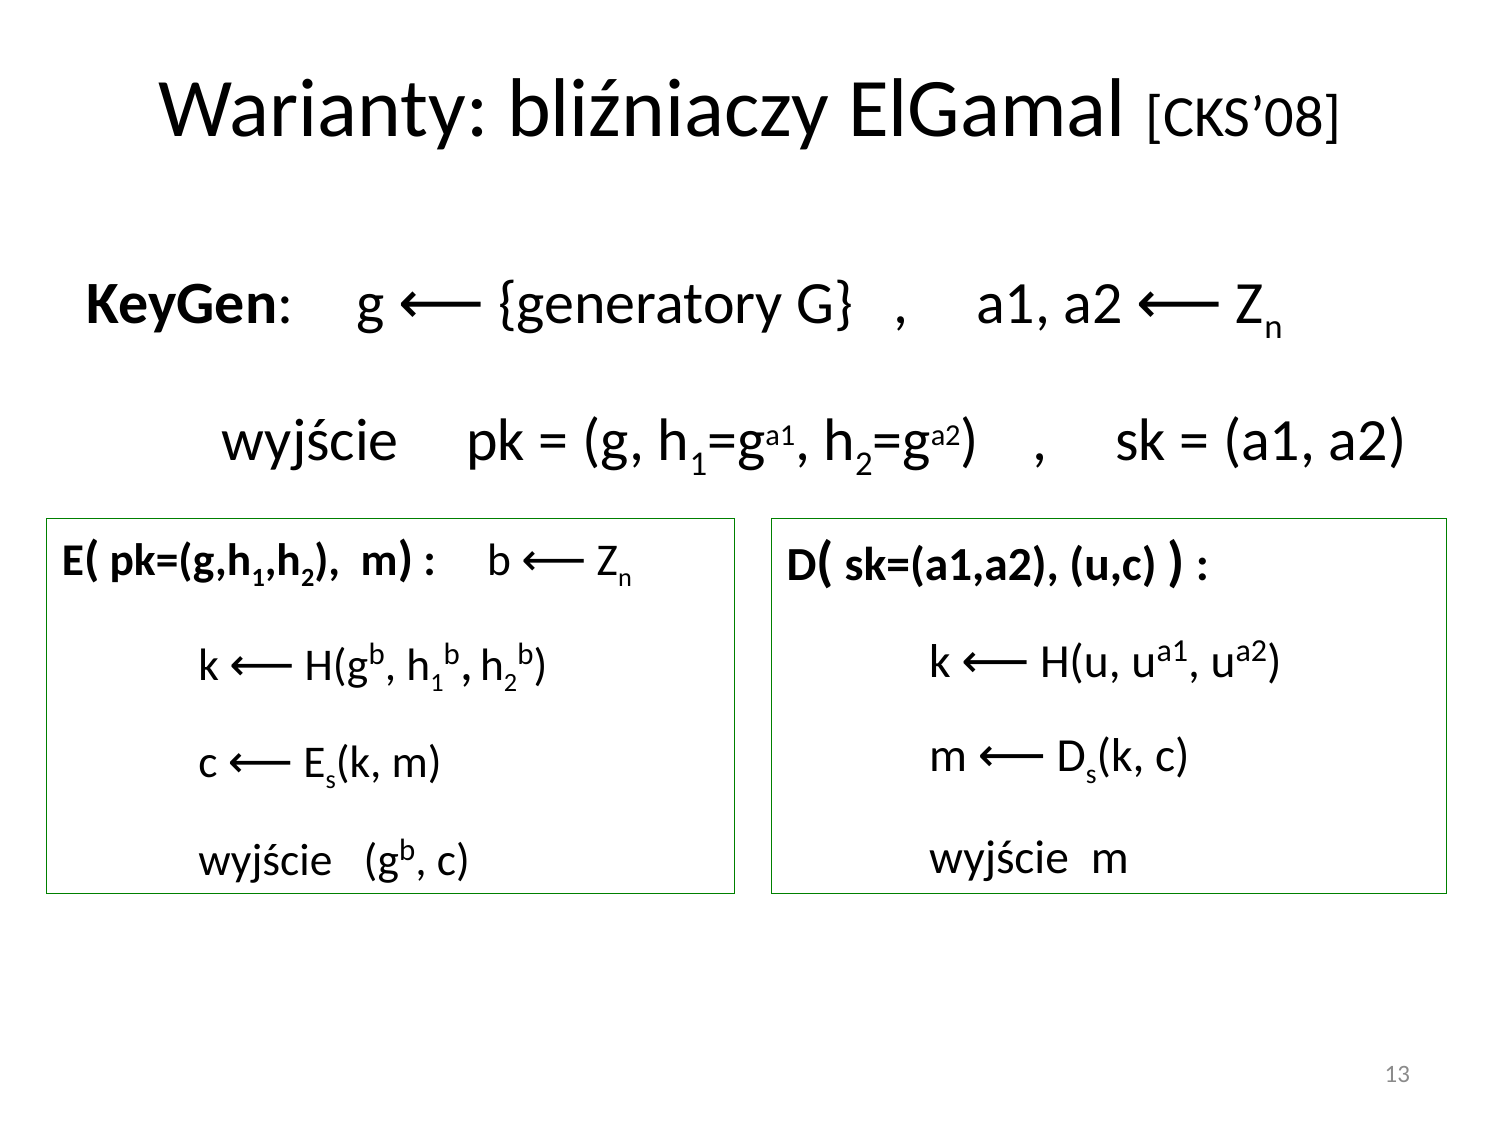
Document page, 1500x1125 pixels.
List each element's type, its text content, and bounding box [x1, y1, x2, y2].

text_box E( pk=(g,h1,h2), m) : b ⟵ Zn k ⟵ H(gb, h1b, h2b) c ⟵ Es(k, m) wyjście (gb, c) [46, 518, 735, 894]
list KeyGen: g ⟵ {generatory G} , a1, a2 ⟵ Zn wyjście pk = (g, h1=ga1, h2=ga2) , sk = (a1, a2) [71, 255, 1422, 494]
text_box D( sk=(a1,a2), (u,c) ) : k ⟵ H(u, ua1, ua2) m ⟵ Ds(k, c) wyjście m [771, 518, 1447, 894]
title Warianty: bliźniaczy ElGamal [CKS’08] [75, 45, 1425, 161]
slide_number 13 [1074, 1042, 1425, 1103]
